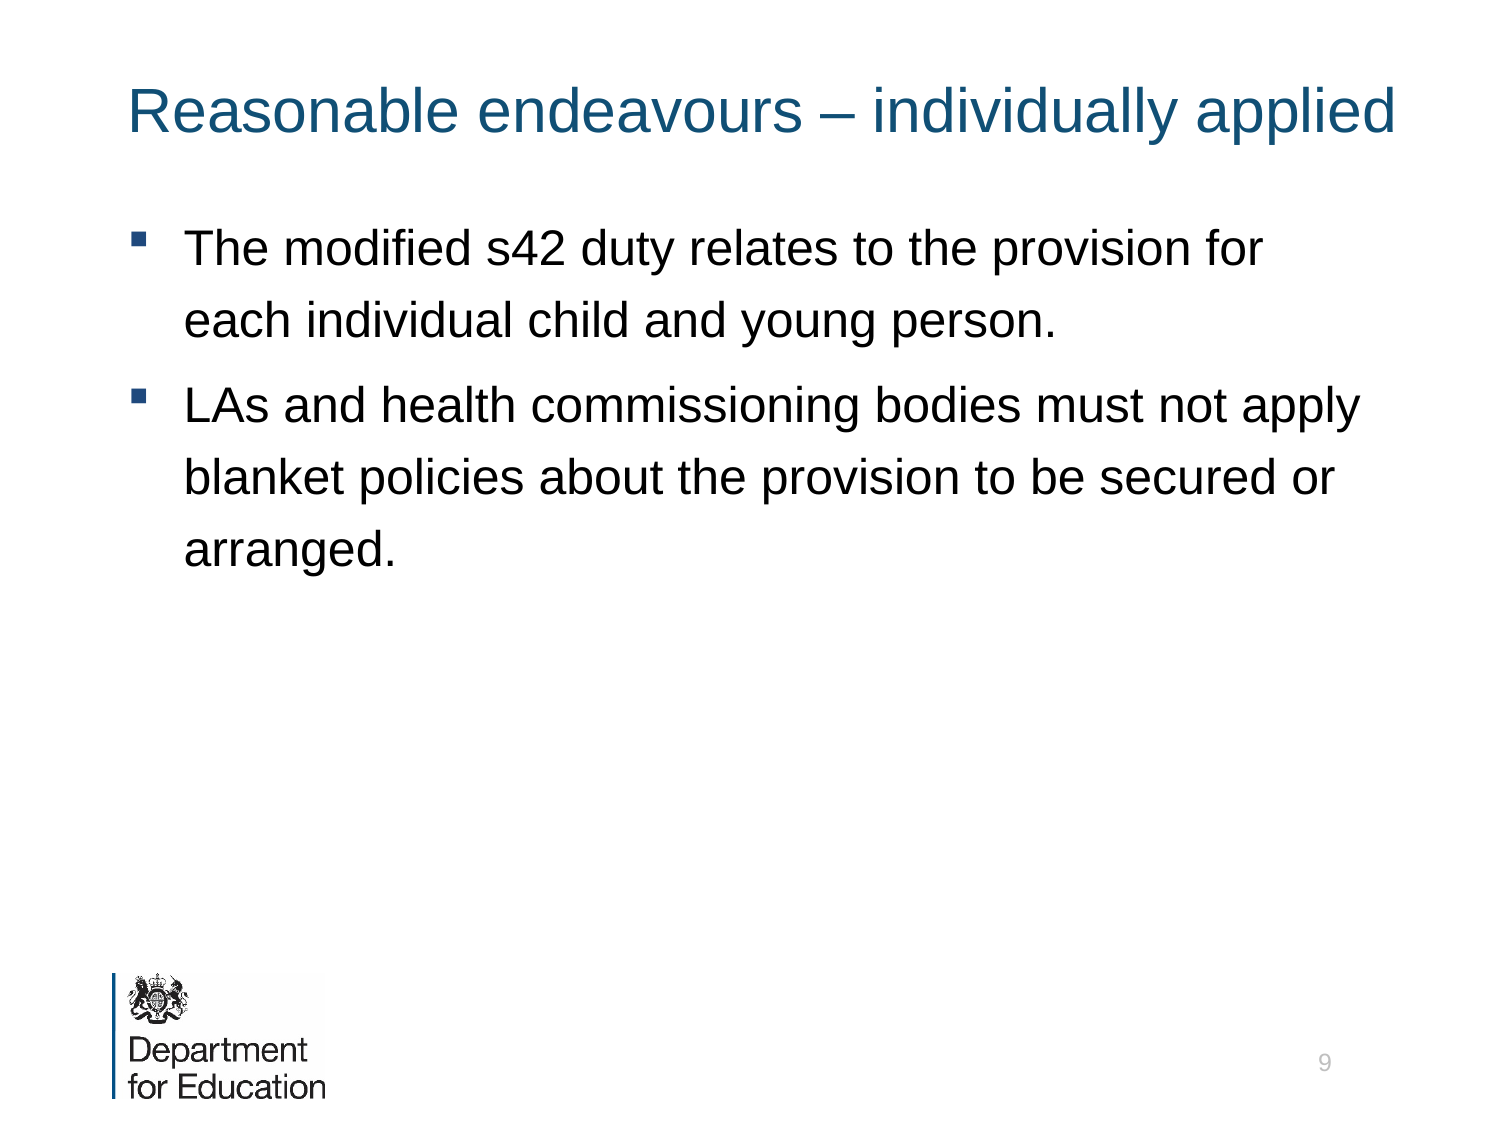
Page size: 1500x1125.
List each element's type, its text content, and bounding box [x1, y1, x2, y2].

list The modified s42 duty relates to the provision for each individual child and young person. LAs and health commissioning bodies must not apply blanket policies about the provision to be secured or arranged. [112, 196, 1388, 965]
picture [112, 973, 325, 1099]
slide_number 9 [1303, 1039, 1388, 1099]
title Reasonable endeavours – individually applied [112, 54, 1471, 161]
